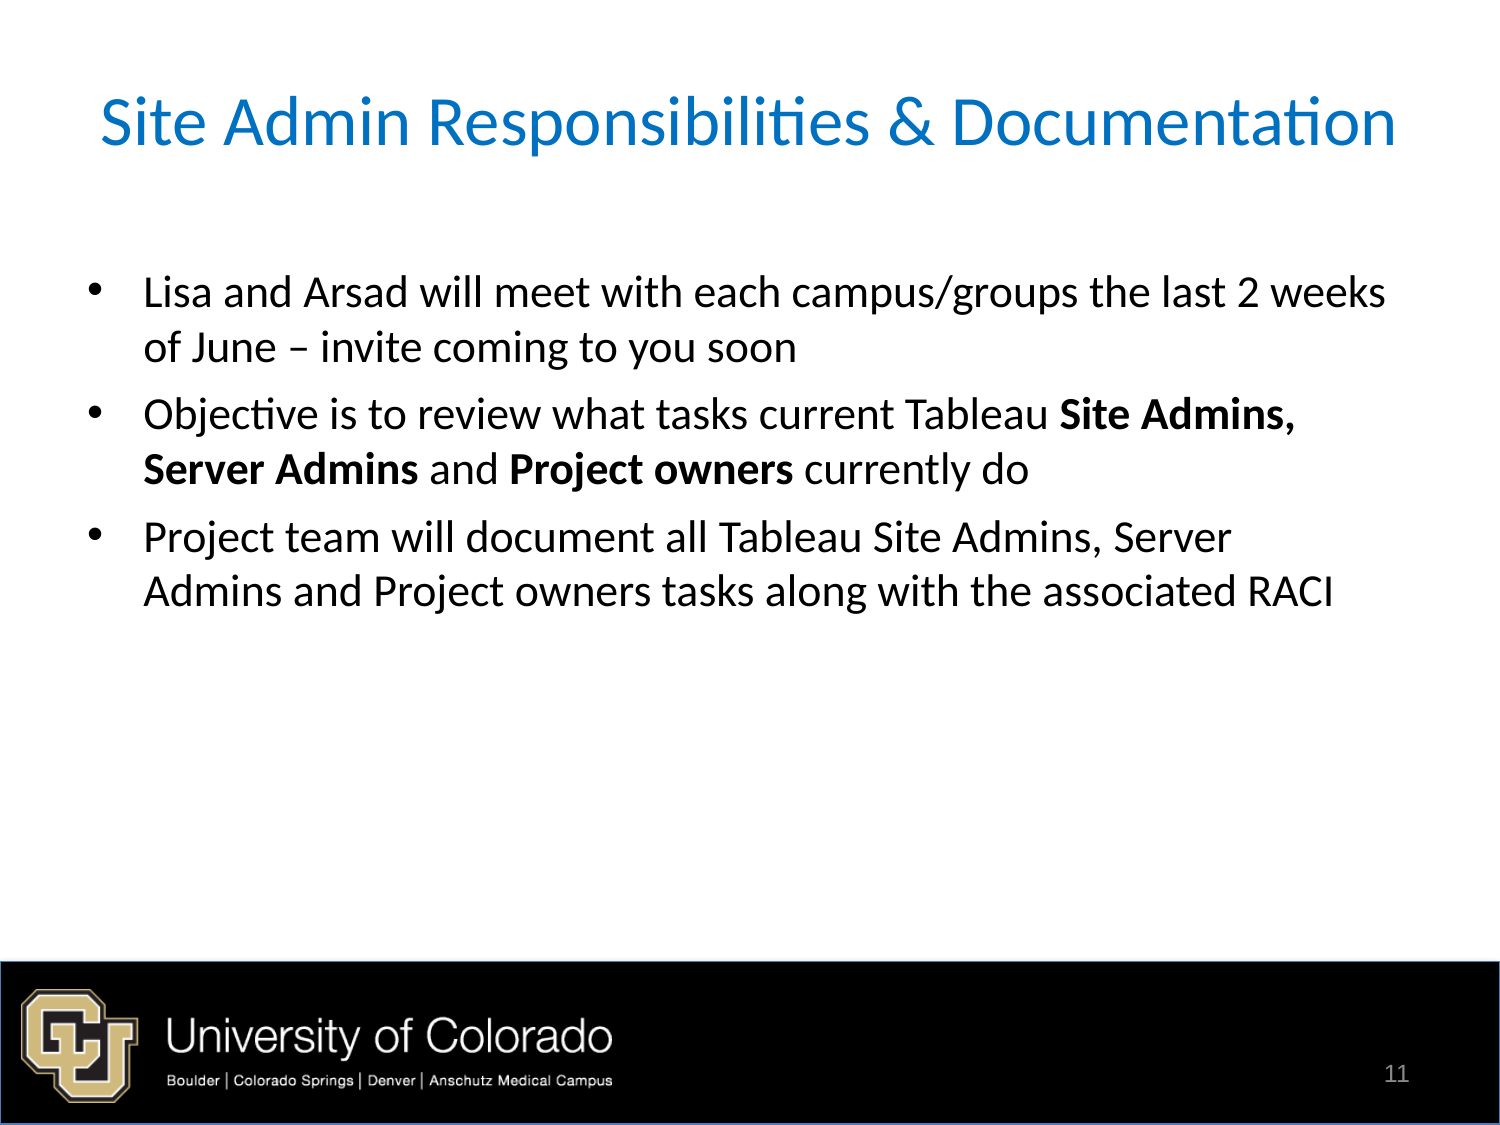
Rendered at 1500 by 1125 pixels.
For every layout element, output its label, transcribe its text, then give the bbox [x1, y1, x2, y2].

slide_number 11 [1353, 1042, 1425, 1103]
title Site Admin Responsibilities & Documentation [75, 50, 1425, 184]
text_box Lisa and Arsad will meet with each campus/groups the last 2 weeks of June – invite coming to you soon Objective is to review what tasks current Tableau Site Admins, Server Admins and Project owners currently do Project team will document all Tableau Site Admins, Server Admins and Project owners tasks along with the associated RACI [72, 253, 1428, 692]
picture [21, 989, 612, 1103]
list [80, 219, 1431, 638]
